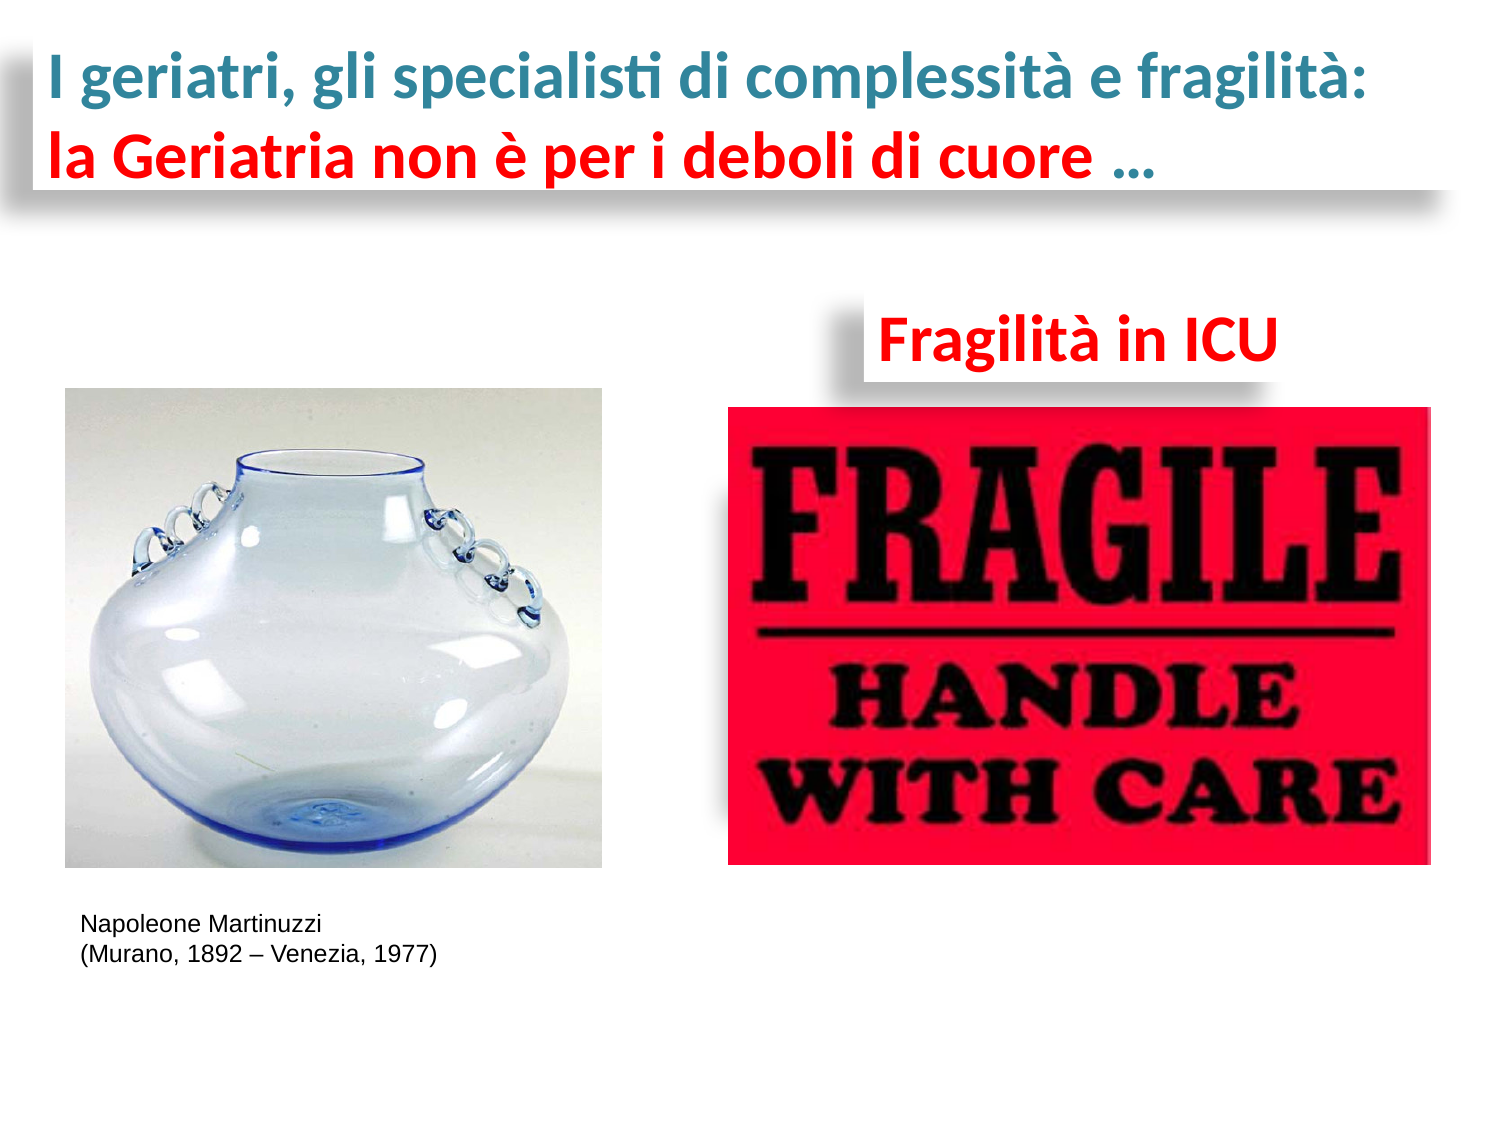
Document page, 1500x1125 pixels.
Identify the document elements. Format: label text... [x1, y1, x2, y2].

picture [728, 407, 1432, 866]
text_box Fragilità in ICU [863, 286, 1296, 382]
picture [64, 388, 602, 868]
text_box Napoleone Martinuzzi (Murano, 1892 – Venezia, 1977) [65, 900, 508, 976]
title I geriatri, gli specialisti di complessità e fragilità: la Geriatria non è per i deboli di cuore … [32, 33, 1472, 191]
